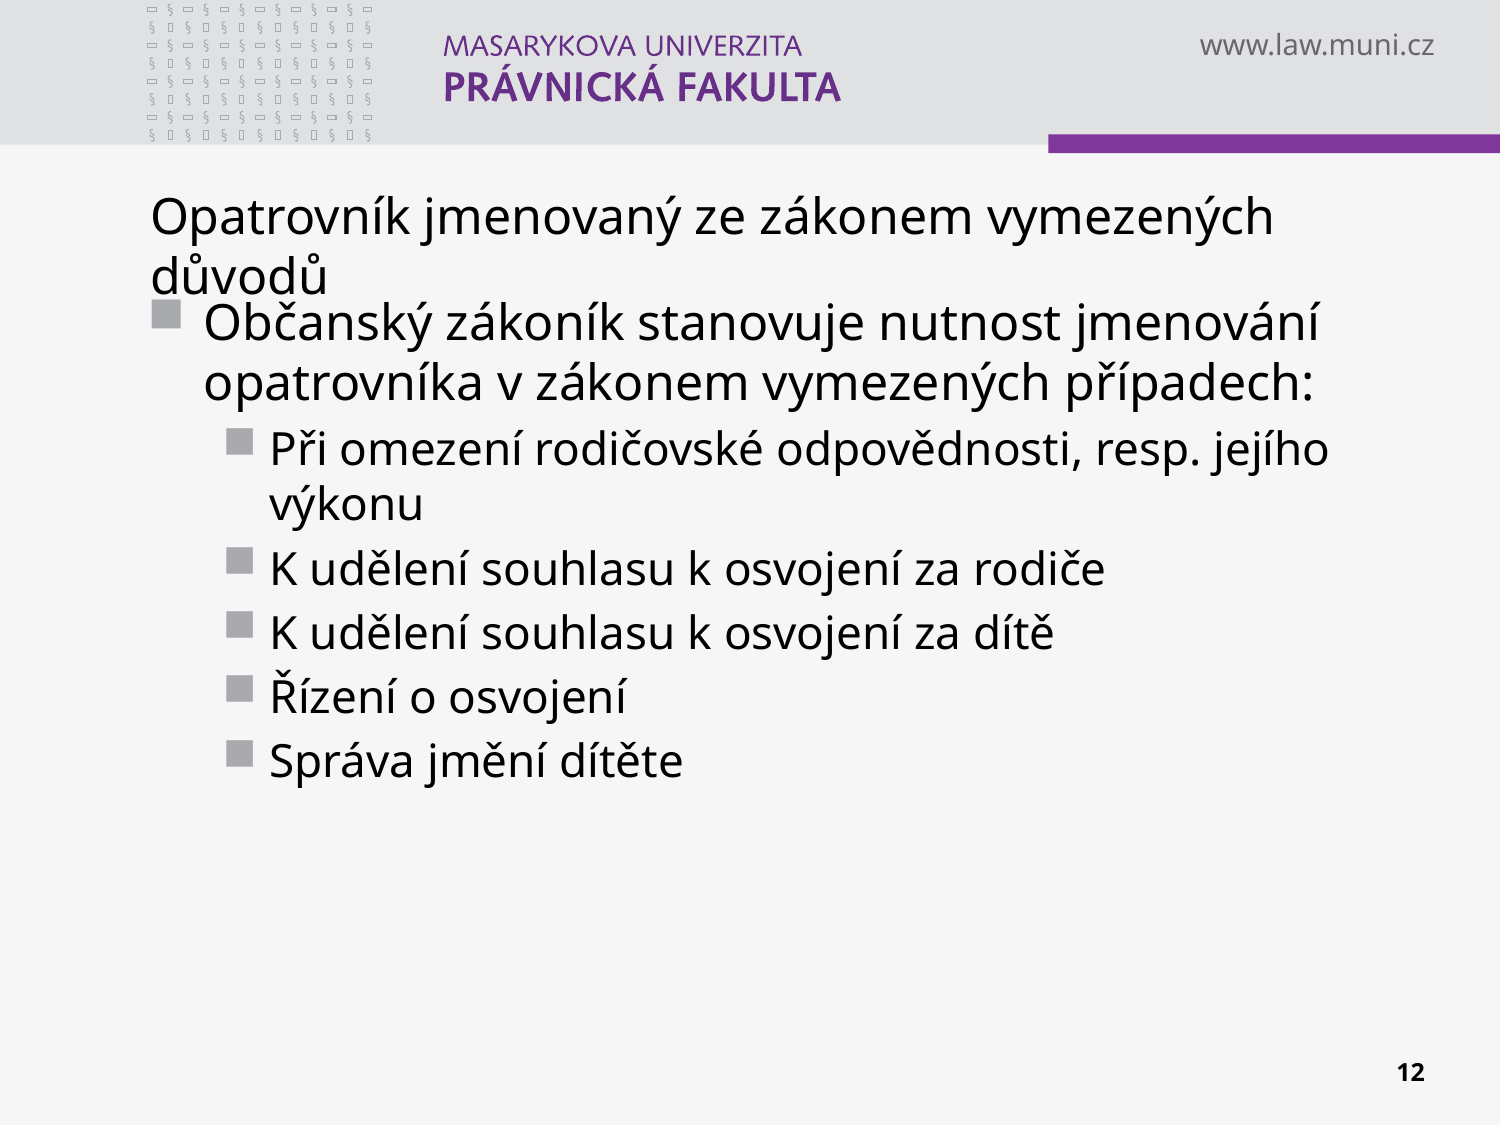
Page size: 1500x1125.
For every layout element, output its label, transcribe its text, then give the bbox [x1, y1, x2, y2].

list Občanský zákoník stanovuje nutnost jmenování opatrovníka v zákonem vymezených případech: Při omezení rodičovské odpovědnosti, resp. jejího výkonu K udělení souhlasu k osvojení za rodiče K udělení souhlasu k osvojení za dítě Řízení o osvojení Správa jmění dítěte [147, 290, 1423, 1006]
title Opatrovník jmenovaný ze zákonem vymezených důvodů [150, 184, 1425, 268]
slide_number 12 [1316, 1056, 1425, 1100]
